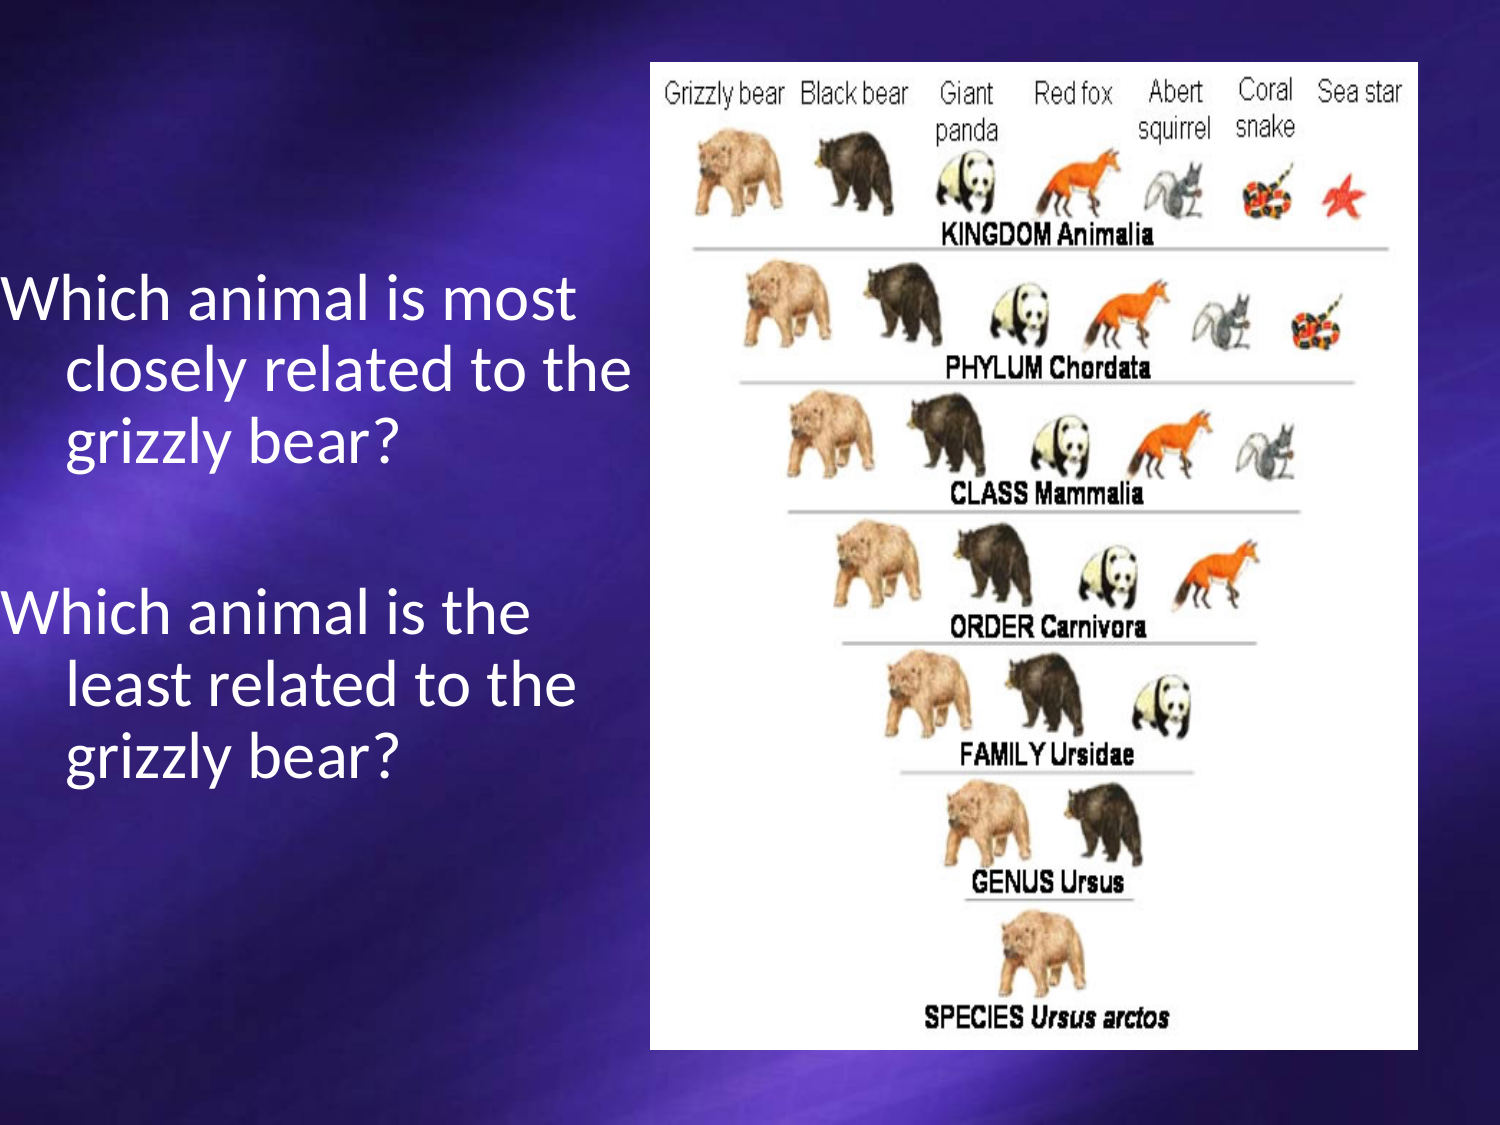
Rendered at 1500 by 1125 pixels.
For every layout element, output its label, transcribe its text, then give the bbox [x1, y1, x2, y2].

picture [0, 0, 1500, 1125]
list Which animal is most closely related to the grizzly bear? Which animal is the least related to the grizzly bear? [0, 262, 638, 1005]
